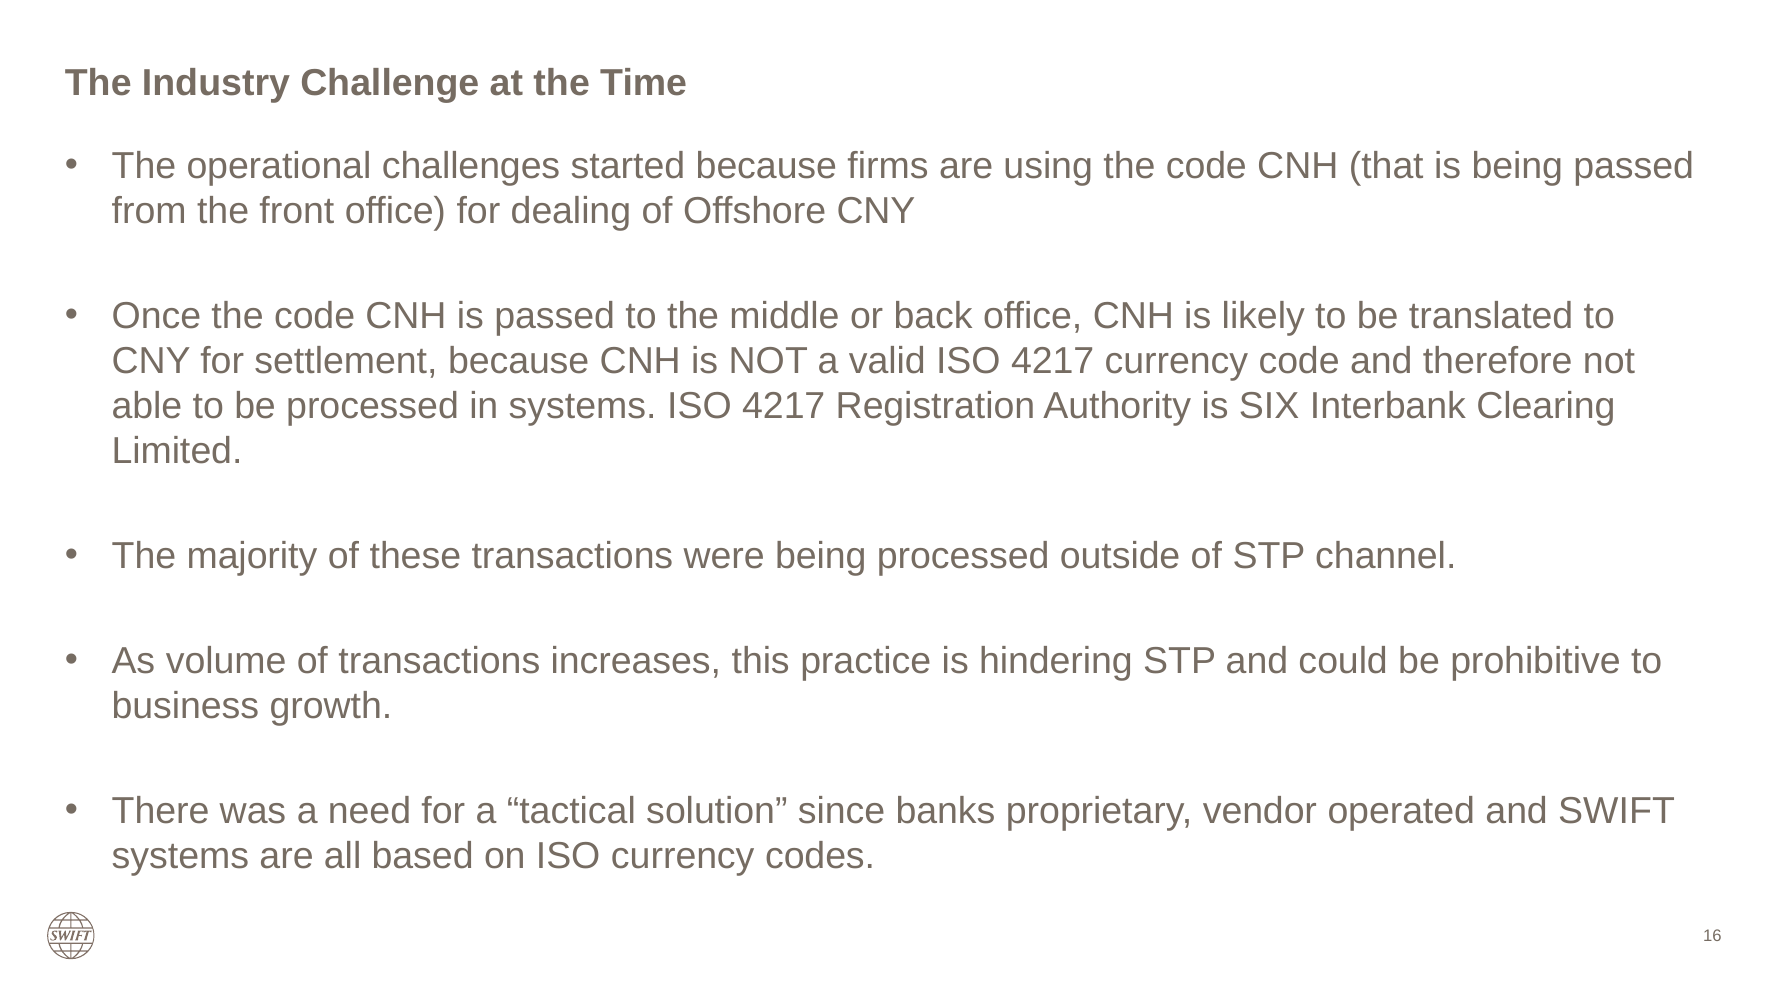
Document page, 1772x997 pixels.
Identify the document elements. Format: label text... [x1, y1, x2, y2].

slide_number 16 [1611, 917, 1737, 955]
list The operational challenges started because firms are using the code CNH (that is being passed from the front office) for dealing of Offshore CNY Once the code CNH is passed to the middle or back office, CNH is likely to be translated to CNY for settlement, because CNH is NOT a valid ISO 4217 currency code and therefore not able to be processed in systems. ISO 4217 Registration Authority is SIX Interbank Clearing Limited. The majority of these transactions were being processed outside of STP channel. As volume of transactions increases, this practice is hindering STP and could be prohibitive to business growth. There was a need for a “tactical solution” since banks proprietary, vendor operated and SWIFT systems are all based on ISO currency codes. [46, 132, 1713, 865]
title The Industry Challenge at the Time [46, 49, 1459, 126]
